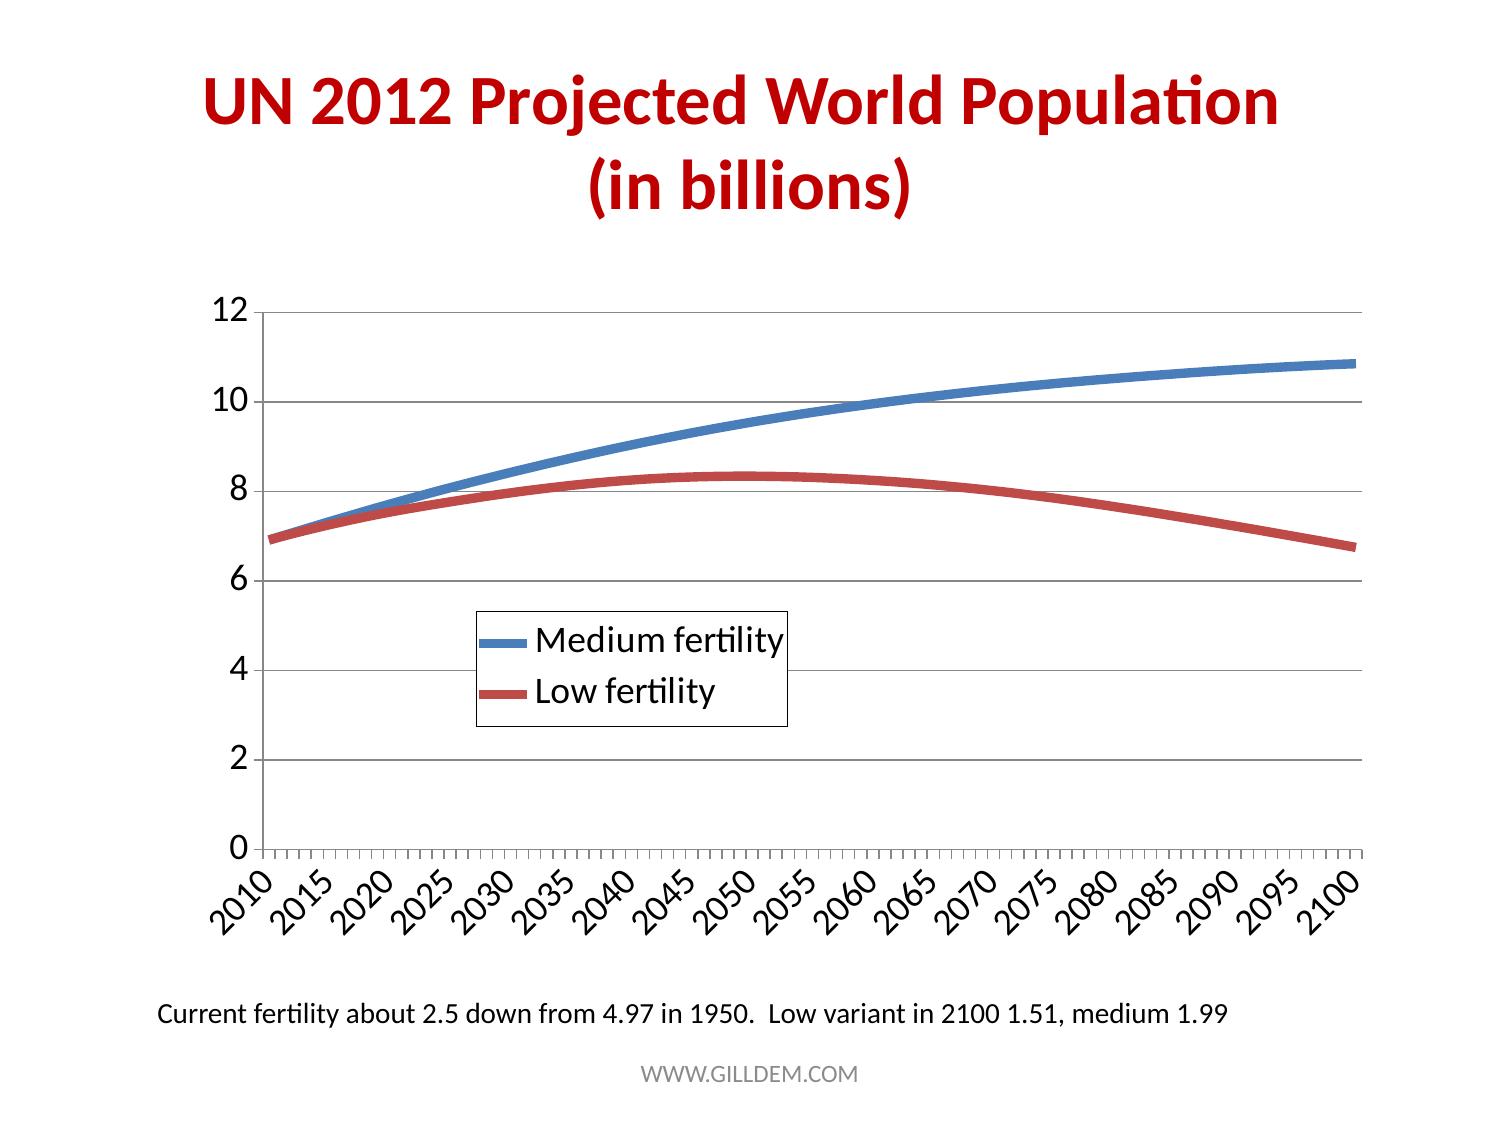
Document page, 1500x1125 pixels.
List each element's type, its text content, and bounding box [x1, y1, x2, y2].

chart [87, 262, 1438, 1006]
text_box Current fertility about 2.5 down from 4.97 in 1950. Low variant in 2100 1.51, medium 1.99 [142, 1014, 1245, 1037]
title UN 2012 Projected World Population (in billions) [75, 45, 1425, 233]
footer WWW.GILLDEM.COM [512, 1042, 988, 1103]
